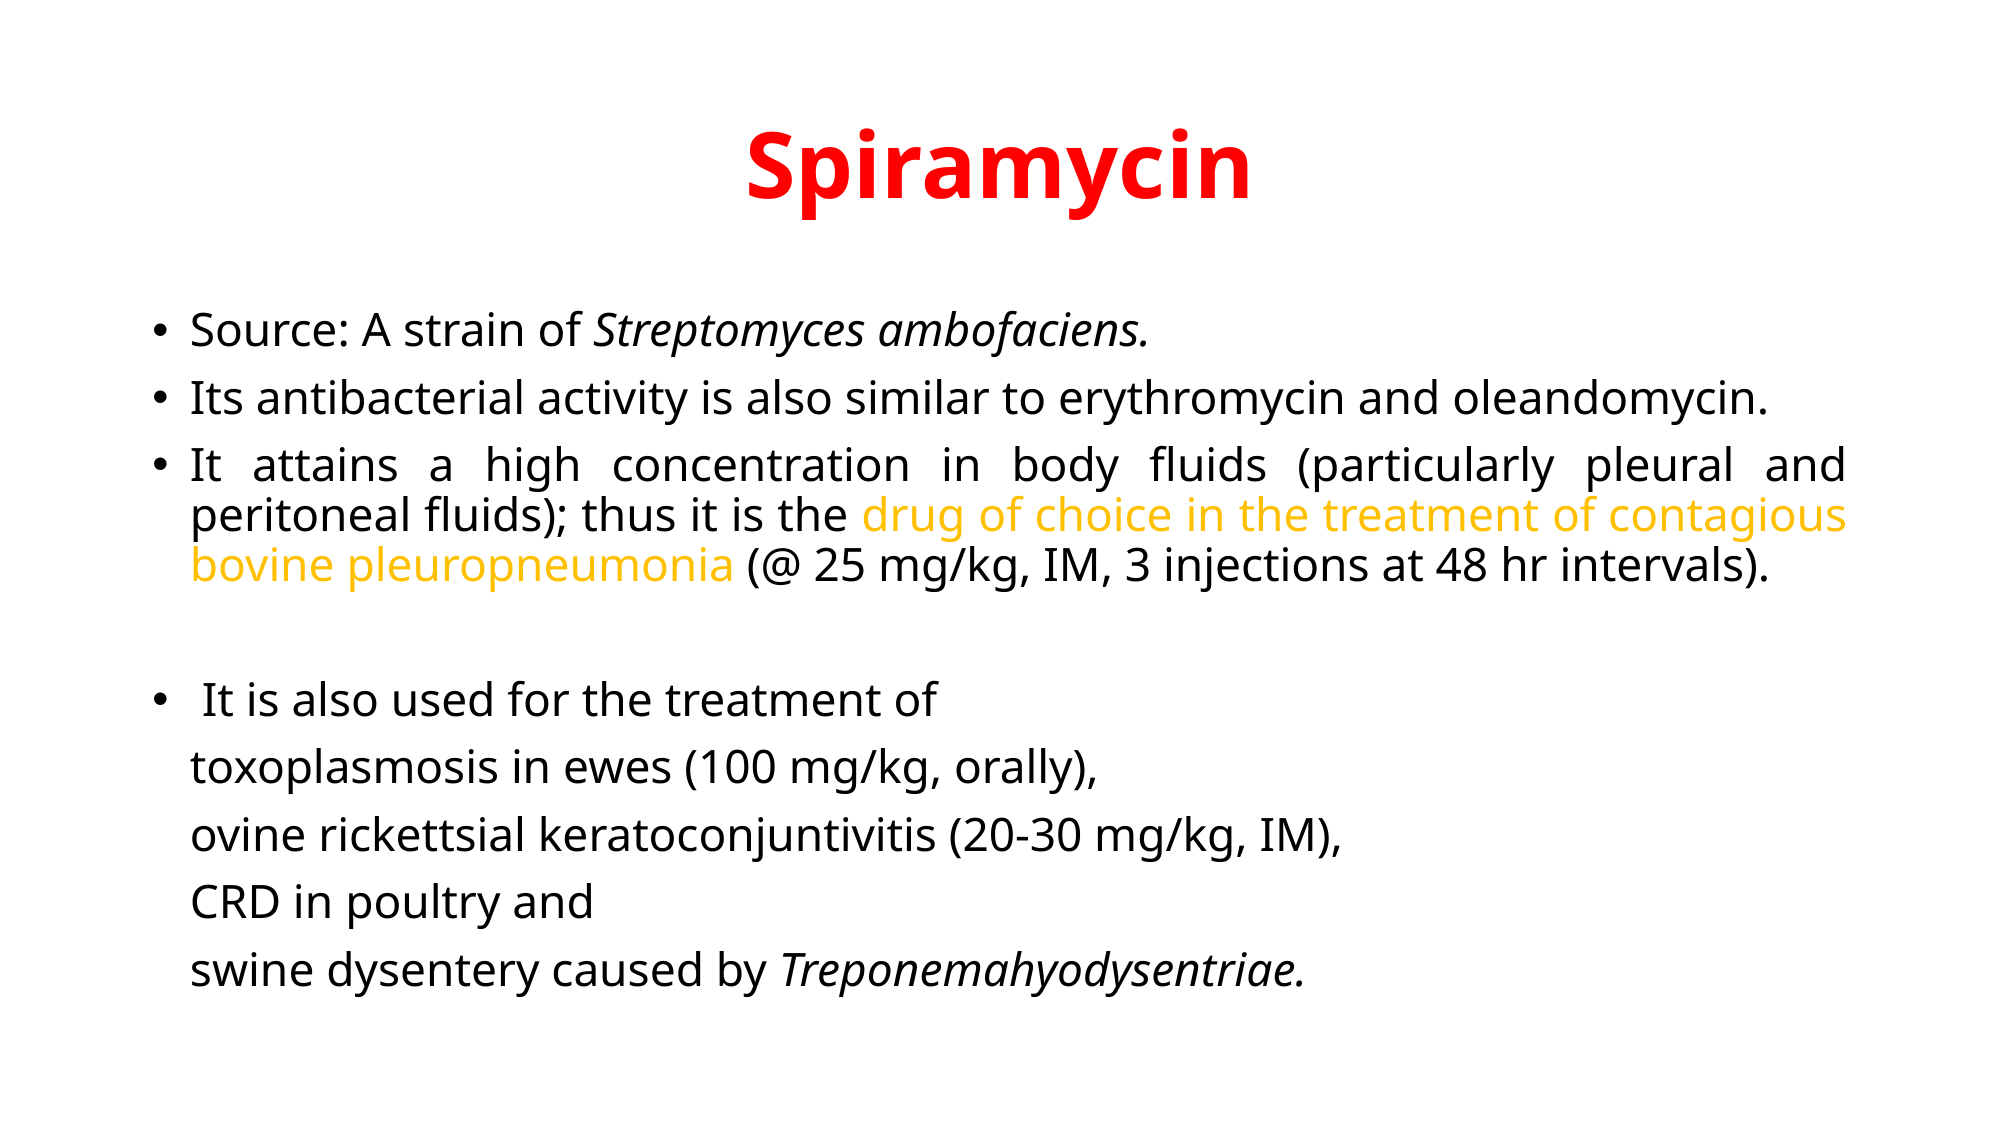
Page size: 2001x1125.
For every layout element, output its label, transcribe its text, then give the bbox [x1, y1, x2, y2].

list Source: A strain of Streptomyces ambofaciens. Its antibacterial activity is also similar to erythromycin and oleandomycin. It attains a high concentration in body fluids (particularly pleural and peritoneal fluids); thus it is the drug of choice in the treatment of contagious bovine pleuropneumonia (@ 25 mg/kg, IM, 3 injections at 48 hr intervals). It is also used for the treatment of toxoplasmosis in ewes (100 mg/kg, orally), ovine rickettsial keratoconjuntivitis (20-30 mg/kg, IM), CRD in poultry and swine dysentery caused by Treponemahyodysentriae. [137, 299, 1863, 1014]
title Spiramycin [137, 59, 1863, 278]
